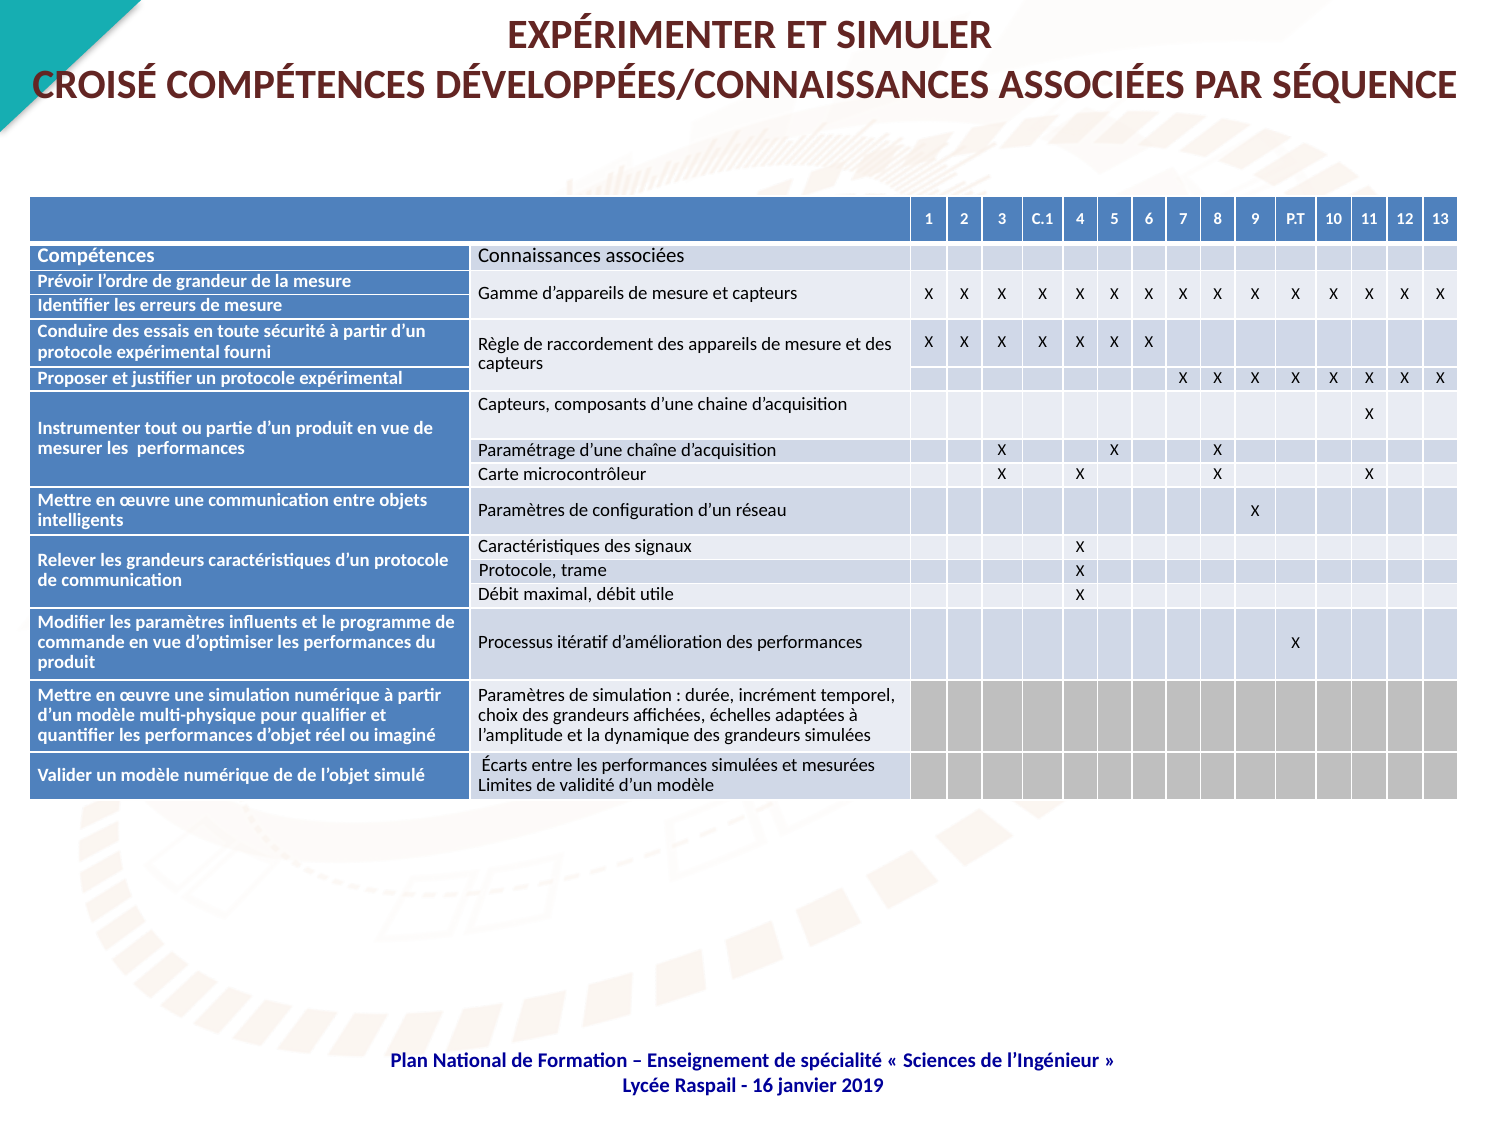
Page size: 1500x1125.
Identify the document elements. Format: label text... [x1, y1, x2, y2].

table_cell [1023, 246, 1062, 270]
table_cell [948, 440, 981, 462]
table_cell [1352, 560, 1386, 583]
table_cell X [1276, 609, 1315, 679]
table_cell [1317, 609, 1351, 679]
table_cell [1388, 320, 1422, 366]
table_cell [1098, 368, 1131, 390]
table_cell [1064, 246, 1097, 270]
table_cell X [1236, 368, 1275, 390]
table_cell [911, 488, 946, 534]
table_cell [1064, 368, 1097, 390]
table_cell Gamme d’appareils de mesure et capteurs [471, 271, 910, 318]
table_cell X [983, 320, 1022, 366]
table_cell [1424, 584, 1457, 607]
table_cell [1098, 584, 1131, 607]
table_header 6 [1133, 197, 1165, 241]
table_cell [948, 536, 981, 559]
table_cell [1201, 560, 1234, 583]
table_cell [1023, 368, 1062, 390]
table_cell X [1133, 320, 1165, 366]
table_cell Proposer et justifier un protocole expérimental [30, 368, 469, 390]
table_cell [911, 609, 946, 679]
table_header 8 [1201, 197, 1234, 241]
table_cell [1201, 488, 1234, 534]
table_cell [1276, 753, 1315, 799]
table_cell [1236, 536, 1275, 559]
table_cell [1167, 488, 1200, 534]
table_cell [1352, 584, 1386, 607]
table_cell [983, 753, 1022, 799]
table_cell [1201, 320, 1234, 366]
table_cell X [1098, 320, 1131, 366]
table_cell Mettre en œuvre une simulation numérique à partir d’un modèle multi-physique pour qualifier et quantifier les performances d’objet réel ou imaginé [30, 681, 469, 751]
table_cell [1023, 584, 1062, 607]
table_cell [948, 368, 981, 390]
table_cell X [1201, 368, 1234, 390]
table_cell [1388, 246, 1422, 270]
table_cell [1133, 392, 1165, 438]
table_cell X [948, 271, 981, 318]
table_cell [1317, 440, 1351, 462]
table_cell X [1424, 368, 1457, 390]
table_header 9 [1236, 197, 1275, 241]
table_cell [1133, 560, 1165, 583]
table_cell X [1167, 368, 1200, 390]
table_cell Caractéristiques des signaux [471, 536, 910, 559]
table_cell X [1064, 320, 1097, 366]
table_header 4 [1064, 197, 1097, 241]
table_cell Conduire des essais en toute sécurité à partir d’un protocole expérimental fourni [30, 320, 469, 366]
table_cell Paramétrage d’une chaîne d’acquisition [471, 440, 910, 462]
table_header 7 [1167, 197, 1200, 241]
table_cell [983, 536, 1022, 559]
table_cell [948, 488, 981, 534]
table_cell [948, 584, 981, 607]
table_cell X [983, 464, 1022, 486]
table_cell [1352, 536, 1386, 559]
table_cell X [1167, 271, 1200, 318]
table_cell [1388, 440, 1422, 462]
table_cell [948, 464, 981, 486]
table_cell [911, 681, 946, 751]
table_cell [1098, 560, 1131, 583]
table_cell [911, 440, 946, 462]
table_cell [1317, 681, 1351, 751]
table_cell [911, 392, 946, 438]
table_cell [1167, 320, 1200, 366]
table_cell [1064, 609, 1097, 679]
table_cell [911, 464, 946, 486]
table_cell Règle de raccordement des appareils de mesure et des capteurs [471, 320, 910, 390]
table_cell [1167, 560, 1200, 583]
table_cell [1236, 464, 1275, 486]
table_cell [1201, 536, 1234, 559]
table_cell [1098, 536, 1131, 559]
table_cell [1167, 536, 1200, 559]
table_header 5 [1098, 197, 1131, 241]
table_cell [1352, 488, 1386, 534]
table_cell [1276, 488, 1315, 534]
table_cell X [1133, 271, 1165, 318]
table_cell X [1064, 464, 1097, 486]
table_cell X [1236, 271, 1275, 318]
table_cell [911, 584, 946, 607]
table_cell [1167, 392, 1200, 438]
table_cell [1388, 392, 1422, 438]
table_cell [948, 681, 981, 751]
table_cell [1201, 584, 1234, 607]
table_cell Capteurs, composants d’une chaine d’acquisition [471, 392, 910, 438]
table_cell [1167, 753, 1200, 799]
table_cell [1236, 753, 1275, 799]
table_cell [1352, 609, 1386, 679]
table_cell [1023, 488, 1062, 534]
table_cell [1133, 609, 1165, 679]
table_cell [1317, 488, 1351, 534]
table_cell [948, 246, 981, 270]
table_cell [1133, 753, 1165, 799]
table_cell [1388, 609, 1422, 679]
table_cell [948, 753, 981, 799]
table_header [30, 197, 910, 241]
table_cell [1167, 584, 1200, 607]
table_cell [1352, 681, 1386, 751]
table_cell [911, 368, 946, 390]
table_cell Débit maximal, débit utile [471, 584, 910, 607]
table_cell Écarts entre les performances simulées et mesurées Limites de validité d’un modèle [471, 753, 910, 799]
table_header 10 [1317, 197, 1351, 241]
table_cell [1201, 246, 1234, 270]
table_cell [1424, 464, 1457, 486]
table_header C.1 [1023, 197, 1062, 241]
table_cell [1352, 440, 1386, 462]
table_cell [1276, 464, 1315, 486]
table_cell [1352, 320, 1386, 366]
table_cell [1167, 464, 1200, 486]
table_cell [1133, 488, 1165, 534]
table_cell [1317, 584, 1351, 607]
table_cell [911, 753, 946, 799]
table_cell [1388, 536, 1422, 559]
table_cell X [1201, 271, 1234, 318]
table_cell X [1352, 464, 1386, 486]
table_cell Prévoir l’ordre de grandeur de la mesure [30, 271, 469, 294]
table_cell [983, 392, 1022, 438]
table_cell [1023, 609, 1062, 679]
table_cell X [1276, 271, 1315, 318]
table_cell X [948, 320, 981, 366]
table_cell [1424, 488, 1457, 534]
table_cell [1201, 609, 1234, 679]
table_cell [1424, 681, 1457, 751]
table_cell [1317, 246, 1351, 270]
text_box EXPÉRIMENTER ET SIMULER CROISÉ COMPÉTENCES DÉVELOPPÉES/CONNAISSANCES ASSOCIÉES PAR SÉQUENCE [0, 0, 1500, 115]
table_cell [1023, 464, 1062, 486]
table_cell [1317, 464, 1351, 486]
table_cell [1201, 681, 1234, 751]
table_cell [1167, 609, 1200, 679]
table_header 3 [983, 197, 1022, 241]
table_cell [1133, 584, 1165, 607]
table_cell [1276, 584, 1315, 607]
table_cell [1236, 392, 1275, 438]
table_cell X [1064, 584, 1097, 607]
table_cell [1276, 392, 1315, 438]
table_cell [1388, 753, 1422, 799]
table_cell [911, 536, 946, 559]
table_cell [1133, 681, 1165, 751]
table_cell [1424, 560, 1457, 583]
table_cell [1236, 584, 1275, 607]
table_cell [1133, 464, 1165, 486]
table_cell Modifier les paramètres influents et le programme de commande en vue d’optimiser les performances du produit [30, 609, 469, 679]
table_cell [1236, 560, 1275, 583]
table_cell [1317, 320, 1351, 366]
table_cell [983, 560, 1022, 583]
table_cell [1276, 560, 1315, 583]
table_cell [1317, 560, 1351, 583]
table_cell Processus itératif d’amélioration des performances [471, 609, 910, 679]
table_cell [948, 392, 981, 438]
table_cell X [1201, 440, 1234, 462]
table_cell Carte microcontrôleur [471, 464, 910, 486]
table_cell [948, 560, 981, 583]
table_cell [1098, 246, 1131, 270]
table_cell [1098, 681, 1131, 751]
table_cell [1201, 753, 1234, 799]
table_cell [1276, 440, 1315, 462]
table_cell [1133, 440, 1165, 462]
table_cell [1424, 440, 1457, 462]
table_cell [1276, 246, 1315, 270]
table_cell Instrumenter tout ou partie d’un produit en vue de mesurer les performances [30, 392, 469, 486]
table_cell Valider un modèle numérique de de l’objet simulé [30, 753, 469, 799]
table_cell [1276, 681, 1315, 751]
table_cell X [1388, 271, 1422, 318]
table_cell [1064, 681, 1097, 751]
table_cell [983, 584, 1022, 607]
table_cell [1023, 681, 1062, 751]
table_header P.T [1276, 197, 1315, 241]
table_cell [1098, 392, 1131, 438]
table_cell X [1023, 320, 1062, 366]
table_cell [983, 609, 1022, 679]
table_cell [1133, 536, 1165, 559]
table_cell X [911, 320, 946, 366]
table_cell X [1317, 368, 1351, 390]
table_cell [948, 609, 981, 679]
table_cell X [1352, 392, 1386, 438]
table_cell [1064, 440, 1097, 462]
table_cell X [911, 271, 946, 318]
table_cell [1424, 609, 1457, 679]
table_cell [1023, 536, 1062, 559]
table_cell [1424, 320, 1457, 366]
table_cell [1388, 584, 1422, 607]
table_cell [1133, 246, 1165, 270]
table_cell [1317, 392, 1351, 438]
table_cell X [1317, 271, 1351, 318]
table_cell X [1276, 368, 1315, 390]
table_cell [1352, 246, 1386, 270]
table_cell X [1201, 464, 1234, 486]
table_cell Relever les grandeurs caractéristiques d’un protocole de communication [30, 536, 469, 607]
table_cell [1167, 246, 1200, 270]
table_cell [1388, 560, 1422, 583]
table_cell [1388, 464, 1422, 486]
table_cell [1098, 609, 1131, 679]
table_cell Mettre en œuvre une communication entre objets intelligents [30, 488, 469, 534]
table_cell [1276, 536, 1315, 559]
table_cell X [1352, 368, 1386, 390]
table_cell [1064, 753, 1097, 799]
table_cell [1236, 320, 1275, 366]
table_cell [1167, 440, 1200, 462]
table_cell [1317, 536, 1351, 559]
table_cell [1098, 488, 1131, 534]
table_cell [983, 246, 1022, 270]
table_cell X [1388, 368, 1422, 390]
table_cell [1133, 368, 1165, 390]
table_cell Identifier les erreurs de mesure [30, 295, 469, 318]
table_header 13 [1424, 197, 1457, 241]
table_cell X [1424, 271, 1457, 318]
table_cell [1424, 392, 1457, 438]
table_cell Connaissances associées [471, 246, 910, 270]
table_cell [1236, 681, 1275, 751]
table_cell [911, 560, 946, 583]
table_cell [1424, 753, 1457, 799]
table_cell [983, 488, 1022, 534]
table_cell [1098, 753, 1131, 799]
table_cell [1098, 464, 1131, 486]
table_cell X [1352, 271, 1386, 318]
table_cell [1388, 488, 1422, 534]
table_cell [1236, 440, 1275, 462]
table_cell X [1023, 271, 1062, 318]
table_cell [1064, 488, 1097, 534]
table_cell [1352, 753, 1386, 799]
table_cell X [1098, 440, 1131, 462]
table_cell [1023, 392, 1062, 438]
table_cell [1276, 320, 1315, 366]
table_cell [1023, 753, 1062, 799]
table_header 11 [1352, 197, 1386, 241]
table_cell [911, 246, 946, 270]
table_cell [1236, 246, 1275, 270]
table_cell [1424, 536, 1457, 559]
table_cell X [1236, 488, 1275, 534]
table_cell [1317, 753, 1351, 799]
table_cell [1064, 392, 1097, 438]
table_cell X [983, 440, 1022, 462]
table_cell [1167, 681, 1200, 751]
table_cell [983, 368, 1022, 390]
table_cell [1424, 246, 1457, 270]
table_cell [1388, 681, 1422, 751]
table_cell Compétences [30, 246, 469, 270]
table_cell X [1098, 271, 1131, 318]
table_cell Protocole, trame [471, 560, 910, 583]
table_cell X [1064, 536, 1097, 559]
table_cell [1236, 609, 1275, 679]
table_cell Paramètres de configuration d’un réseau [471, 488, 910, 534]
table_cell X [983, 271, 1022, 318]
table_header 1 [911, 197, 946, 241]
table_cell [983, 681, 1022, 751]
table_cell [1201, 392, 1234, 438]
table_cell Paramètres de simulation : durée, incrément temporel, choix des grandeurs affichées, échelles adaptées à l’amplitude et la dynamique des grandeurs simulées [471, 681, 910, 751]
table_cell [1023, 440, 1062, 462]
table_header 12 [1388, 197, 1422, 241]
table_cell [1023, 560, 1062, 583]
table_cell X [1064, 271, 1097, 318]
table_cell X [1064, 560, 1097, 583]
table_header 2 [948, 197, 981, 241]
